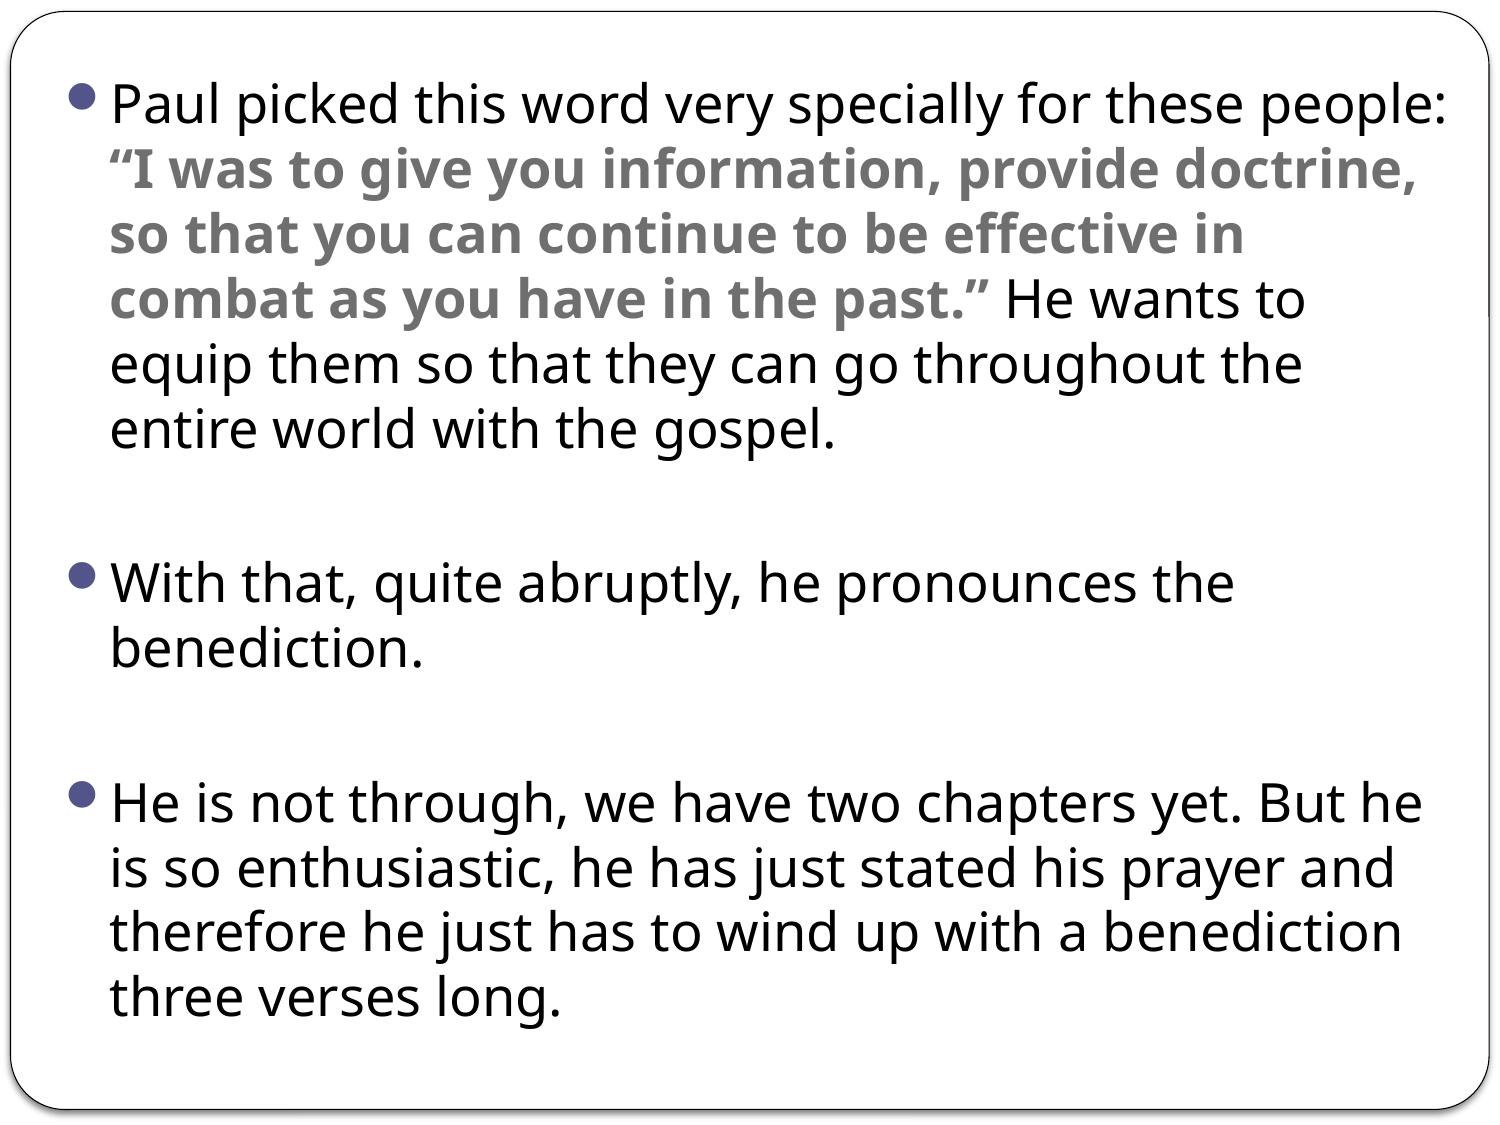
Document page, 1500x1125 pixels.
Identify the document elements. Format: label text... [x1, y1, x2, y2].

list Paul picked this word very specially for these people: “I was to give you information, provide doctrine, so that you can continue to be effective in combat as you have in the past.” He wants to equip them so that they can go throughout the entire world with the gospel. With that, quite abruptly, he pronounces the benediction. He is not through, we have two chapters yet. But he is so enthusiastic, he has just stated his prayer and therefore he just has to wind up with a benediction three verses long. [50, 62, 1475, 1100]
